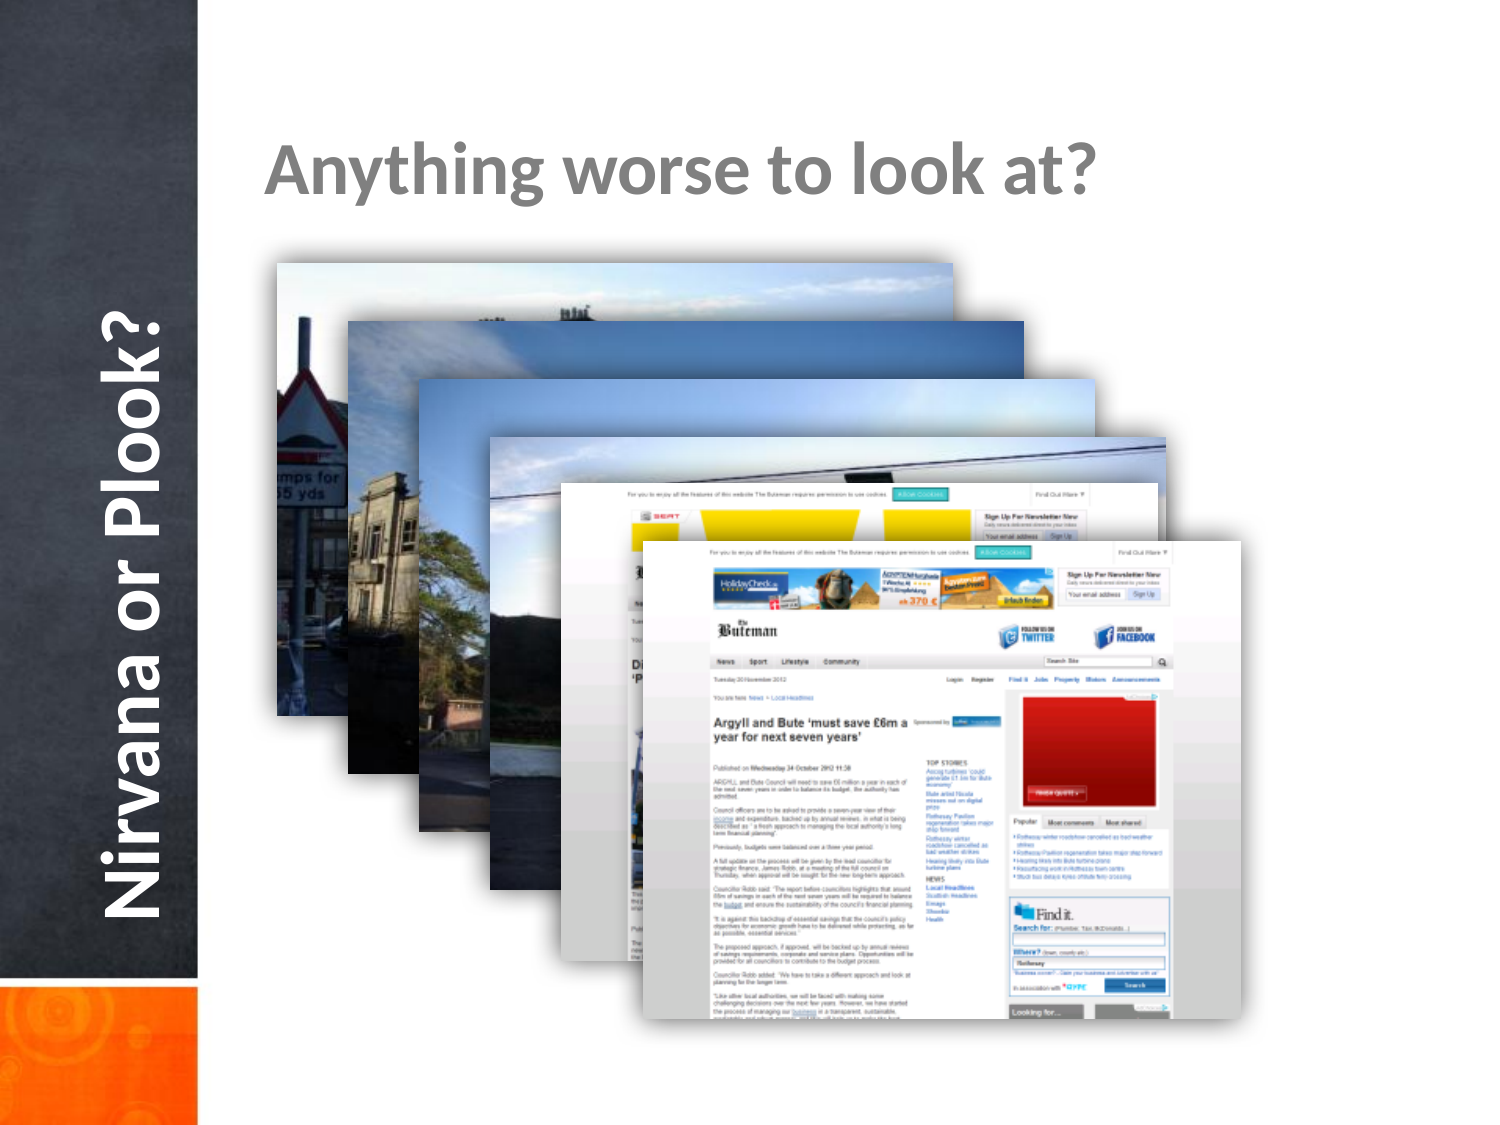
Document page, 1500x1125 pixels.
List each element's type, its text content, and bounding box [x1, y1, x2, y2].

text_box Anything worse to look at? [249, 112, 1463, 232]
text_box Nirvana or Plook? [12, 37, 184, 938]
picture [0, 0, 1500, 1125]
